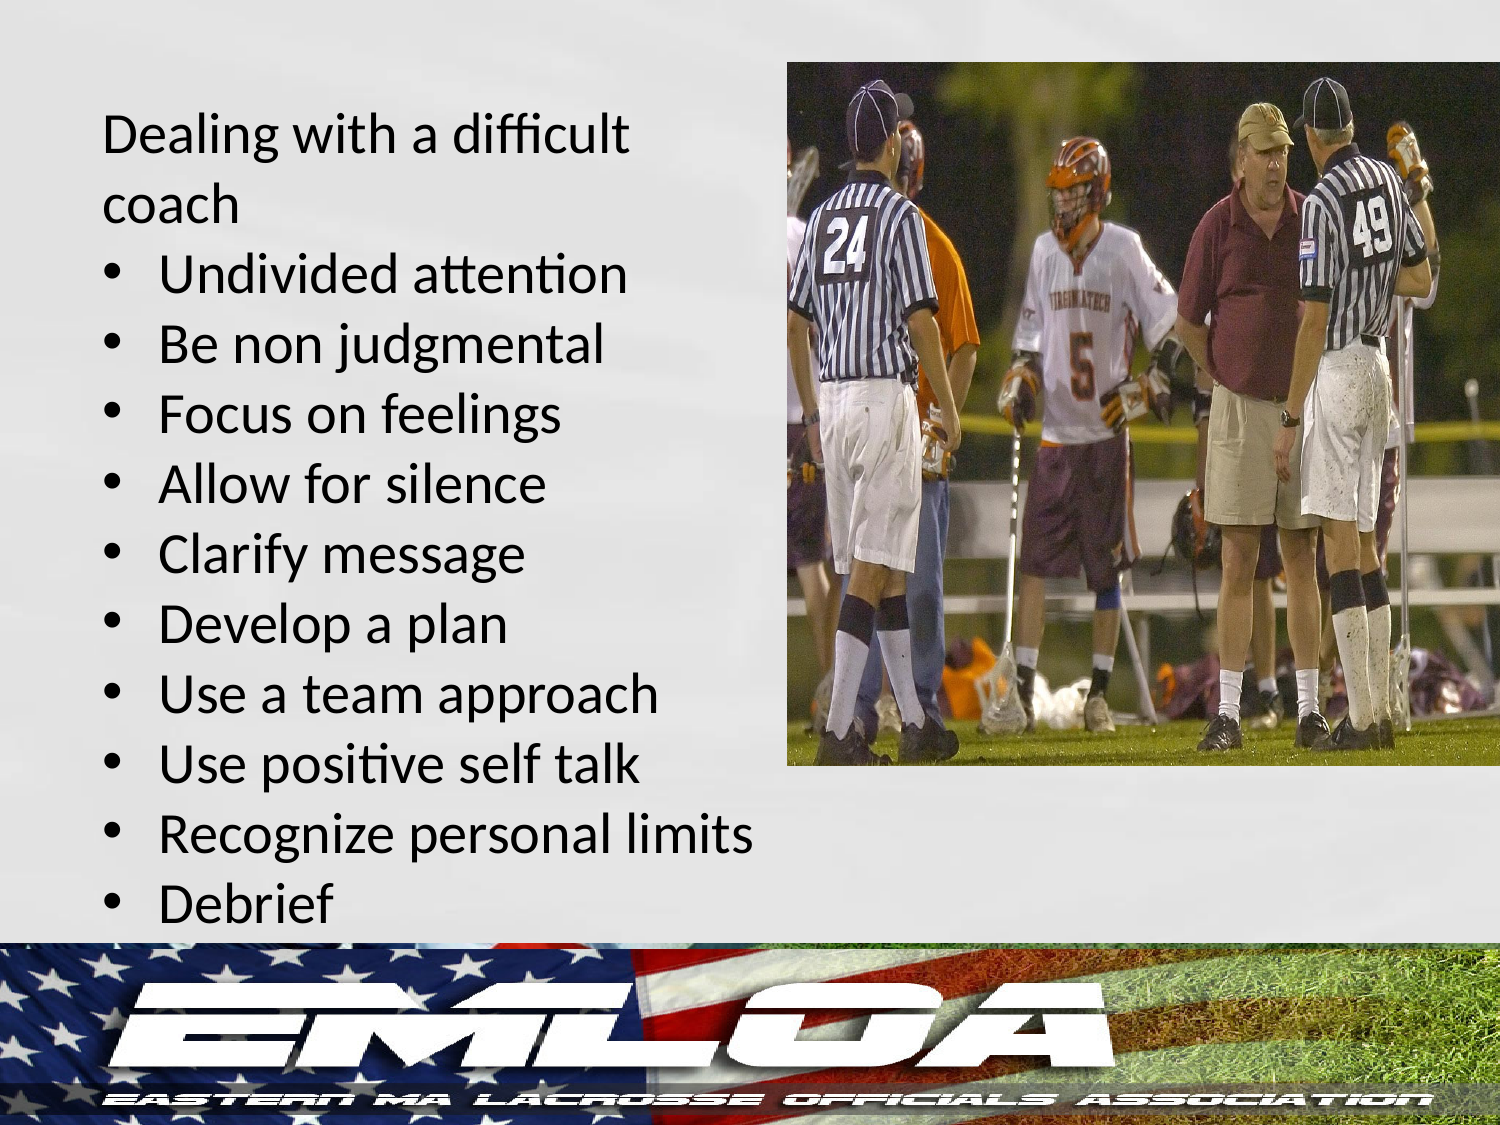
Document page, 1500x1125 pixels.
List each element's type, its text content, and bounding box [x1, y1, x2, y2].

text_box Dealing with a difficult coach Undivided attention Be non judgmental Focus on feelings Allow for silence Clarify message Develop a plan Use a team approach Use positive self talk Recognize personal limits Debrief [87, 87, 775, 948]
picture [0, 0, 1500, 1125]
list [787, 62, 1500, 766]
